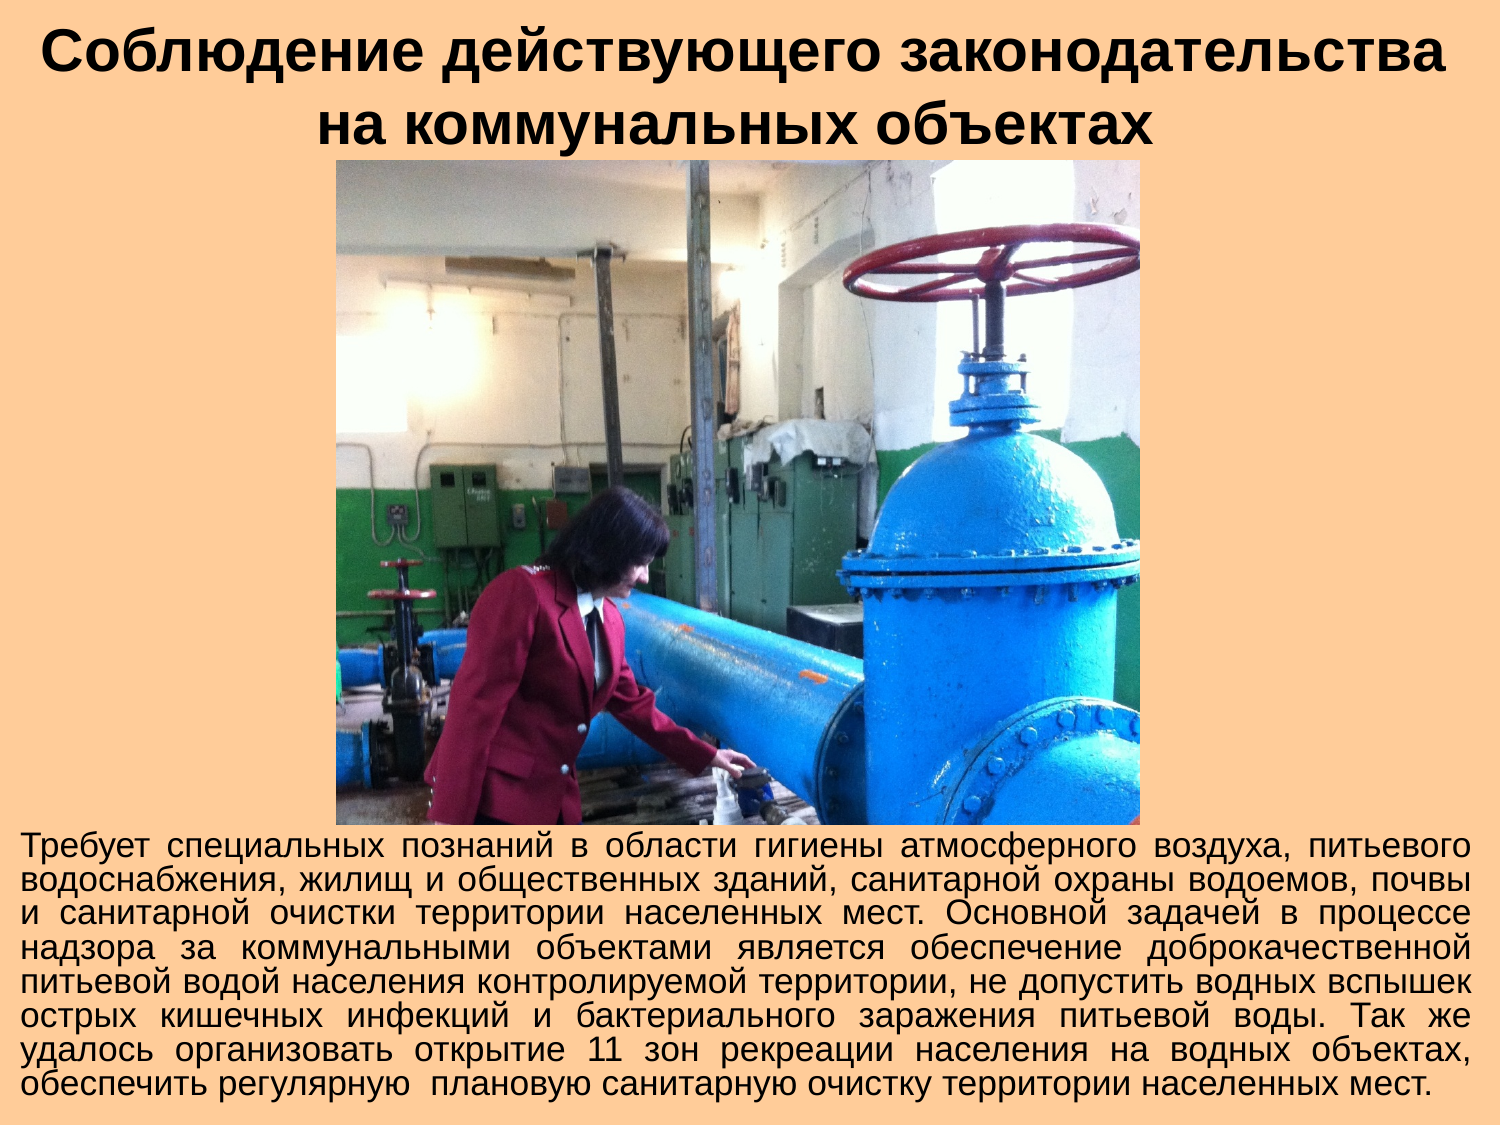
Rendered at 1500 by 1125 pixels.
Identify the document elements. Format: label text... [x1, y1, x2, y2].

title Соблюдение действующего законодательства на коммунальных объектах [17, 18, 1471, 150]
list Требует специальных познаний в области гигиены атмосферного воздуха, питьевого водоснабжения, жилищ и общественных зданий, санитарной охраны водоемов, почвы и санитарной очистки территории населенных мест. Основной задачей в процессе надзора за коммунальными объектами является обеспечение доброкачественной питьевой водой населения контролируемой территории, не допустить водных вспышек острых кишечных инфекций и бактериального заражения питьевой воды. Так же удалось организовать открытие 11 зон рекреации населения на водных объектах, обеспечить регулярную плановую санитарную очистку территории населенных мест. [4, 822, 1488, 1102]
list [336, 160, 1140, 825]
